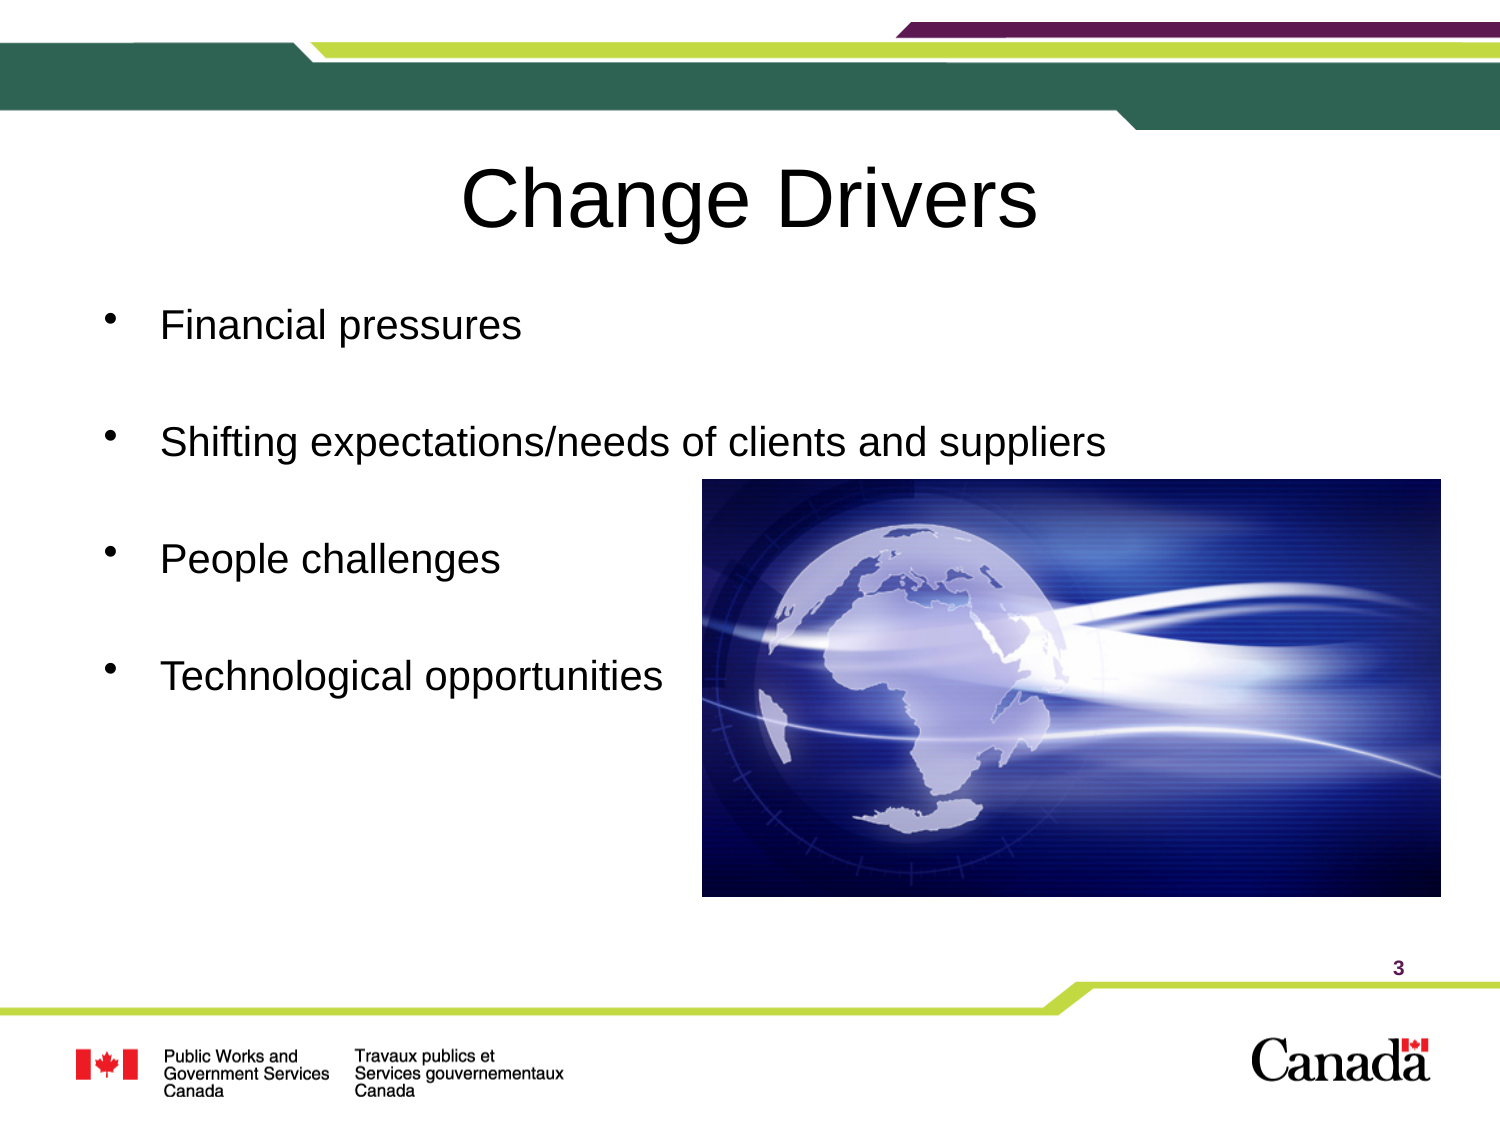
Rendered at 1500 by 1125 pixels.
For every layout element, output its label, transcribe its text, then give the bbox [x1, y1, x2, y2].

picture [0, 981, 1500, 1125]
title Change Drivers [112, 99, 1388, 288]
picture [702, 479, 1442, 898]
list Financial pressures Shifting expectations/needs of clients and suppliers People challenges Technological opportunities [88, 290, 1364, 1054]
picture [0, 22, 1500, 130]
